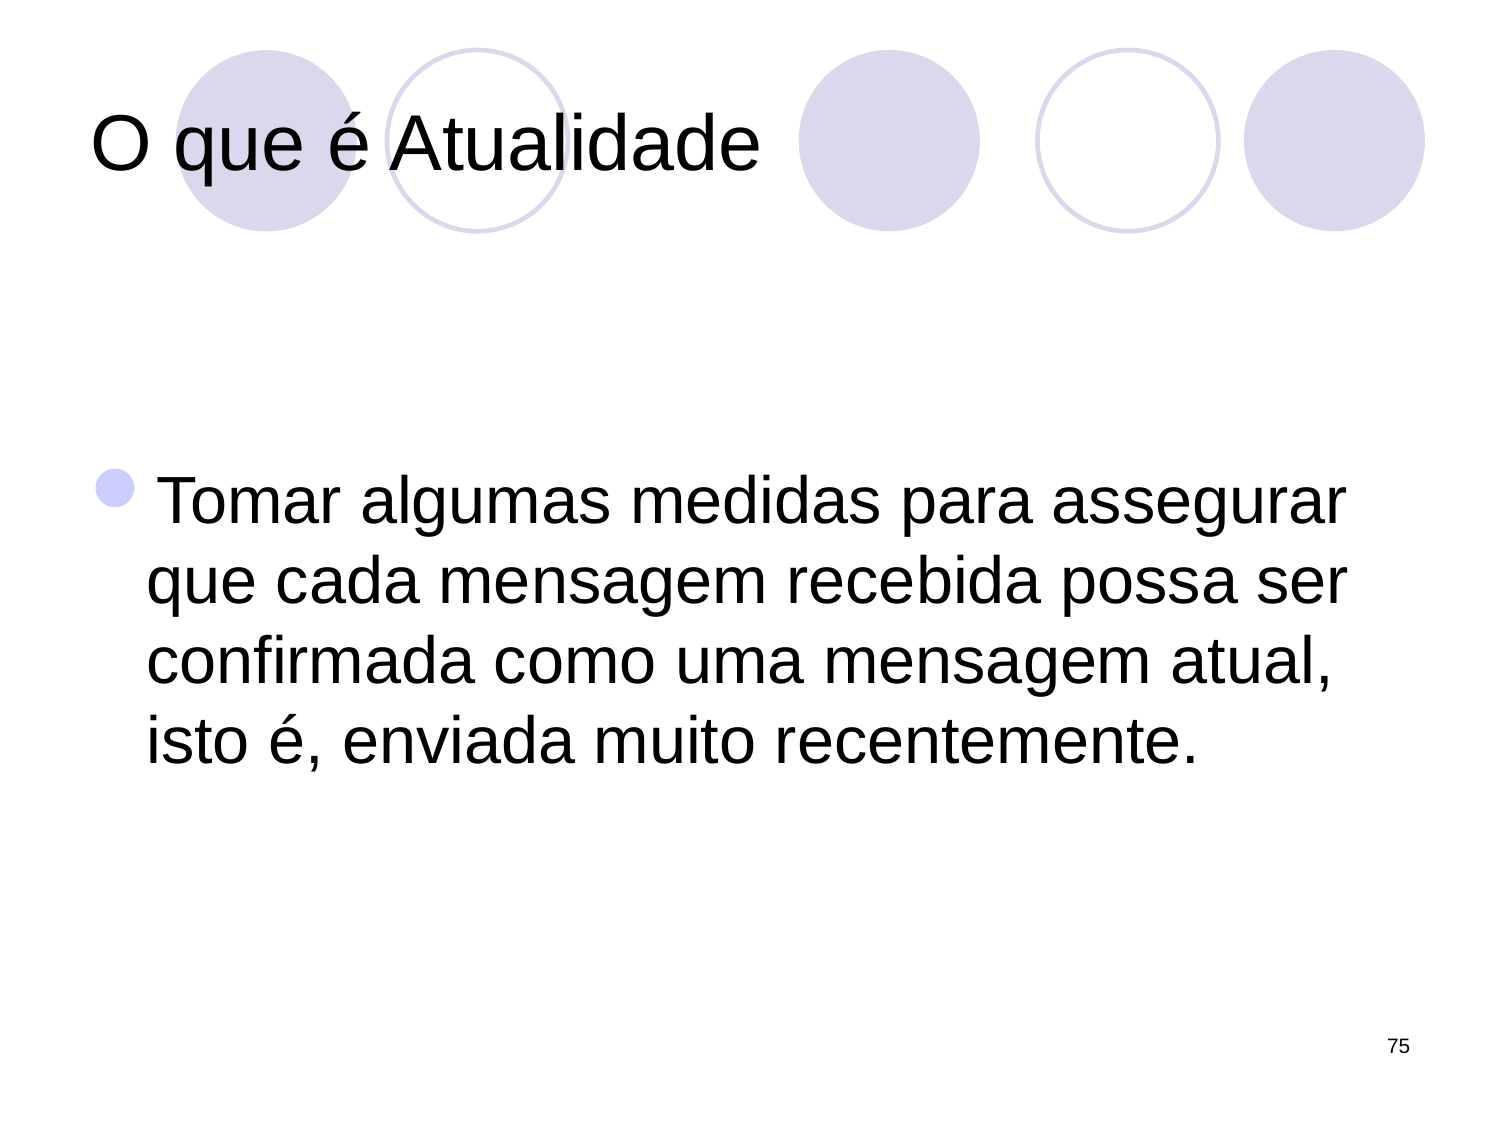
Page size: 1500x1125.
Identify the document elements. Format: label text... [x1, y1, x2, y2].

list Tomar algumas medidas para assegurar que cada mensagem recebida possa ser confirmada como uma mensagem atual, isto é, enviada muito recentemente. [74, 262, 1426, 1006]
slide_number 75 [1074, 1024, 1426, 1101]
title O que é Atualidade [74, 44, 1426, 233]
